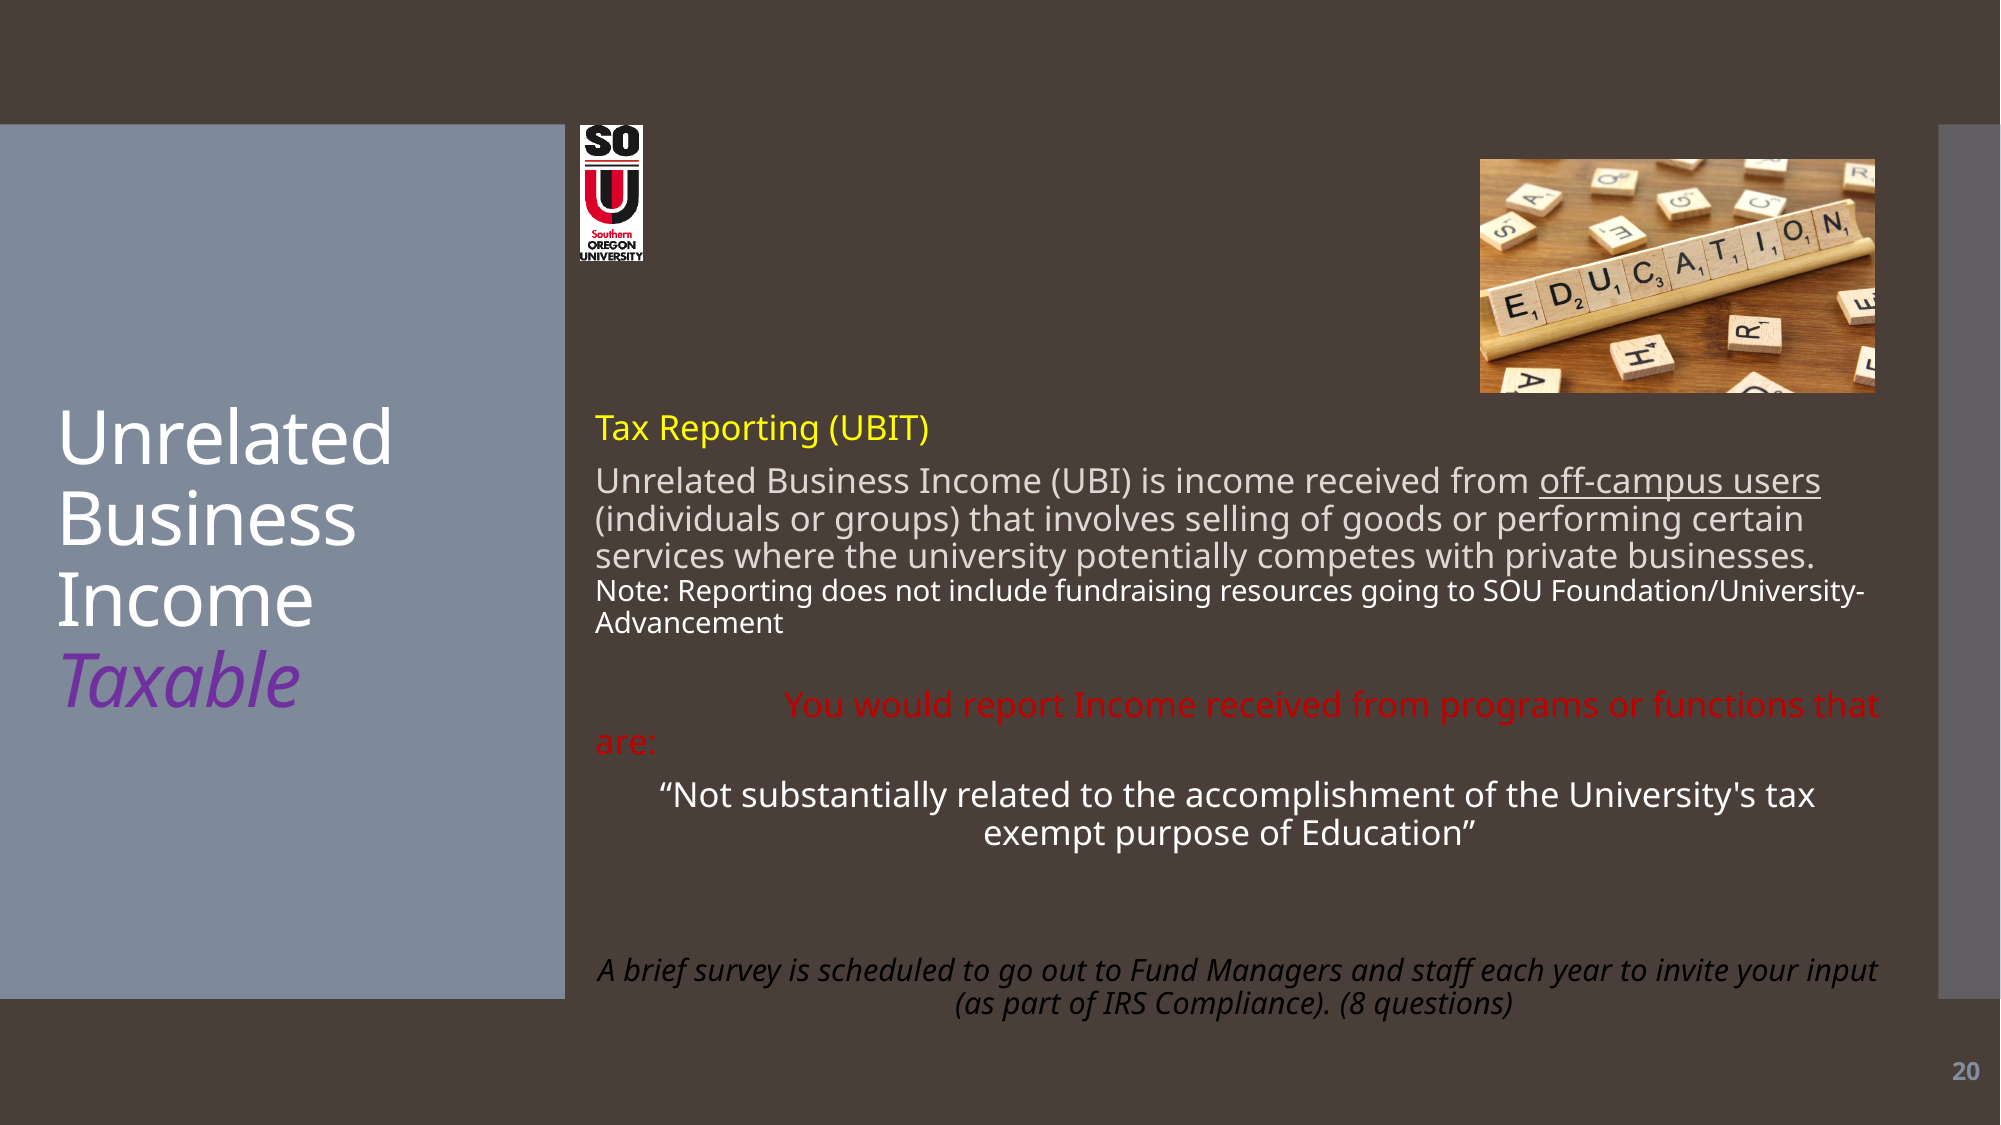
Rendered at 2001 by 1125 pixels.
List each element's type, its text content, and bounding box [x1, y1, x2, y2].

picture [1479, 159, 1875, 393]
picture [579, 125, 643, 261]
list Tax Reporting (UBIT) Unrelated Business Income (UBI) is income received from off-campus users (individuals or groups) that involves selling of goods or performing certain services where the university potentially competes with private businesses. Note: Reporting does not include fundraising resources going to SOU Foundation/University- Advancement You would report Income received from programs or functions that are: “Not substantially related to the accomplishment of the University's tax exempt purpose of Education” A brief survey is scheduled to go out to Fund Managers and staff each year to invite your input (as part of IRS Compliance). (8 questions) [580, 125, 1897, 1031]
title Unrelated Business Income Taxable [41, 184, 525, 940]
slide_number 20 [1744, 1042, 1996, 1103]
